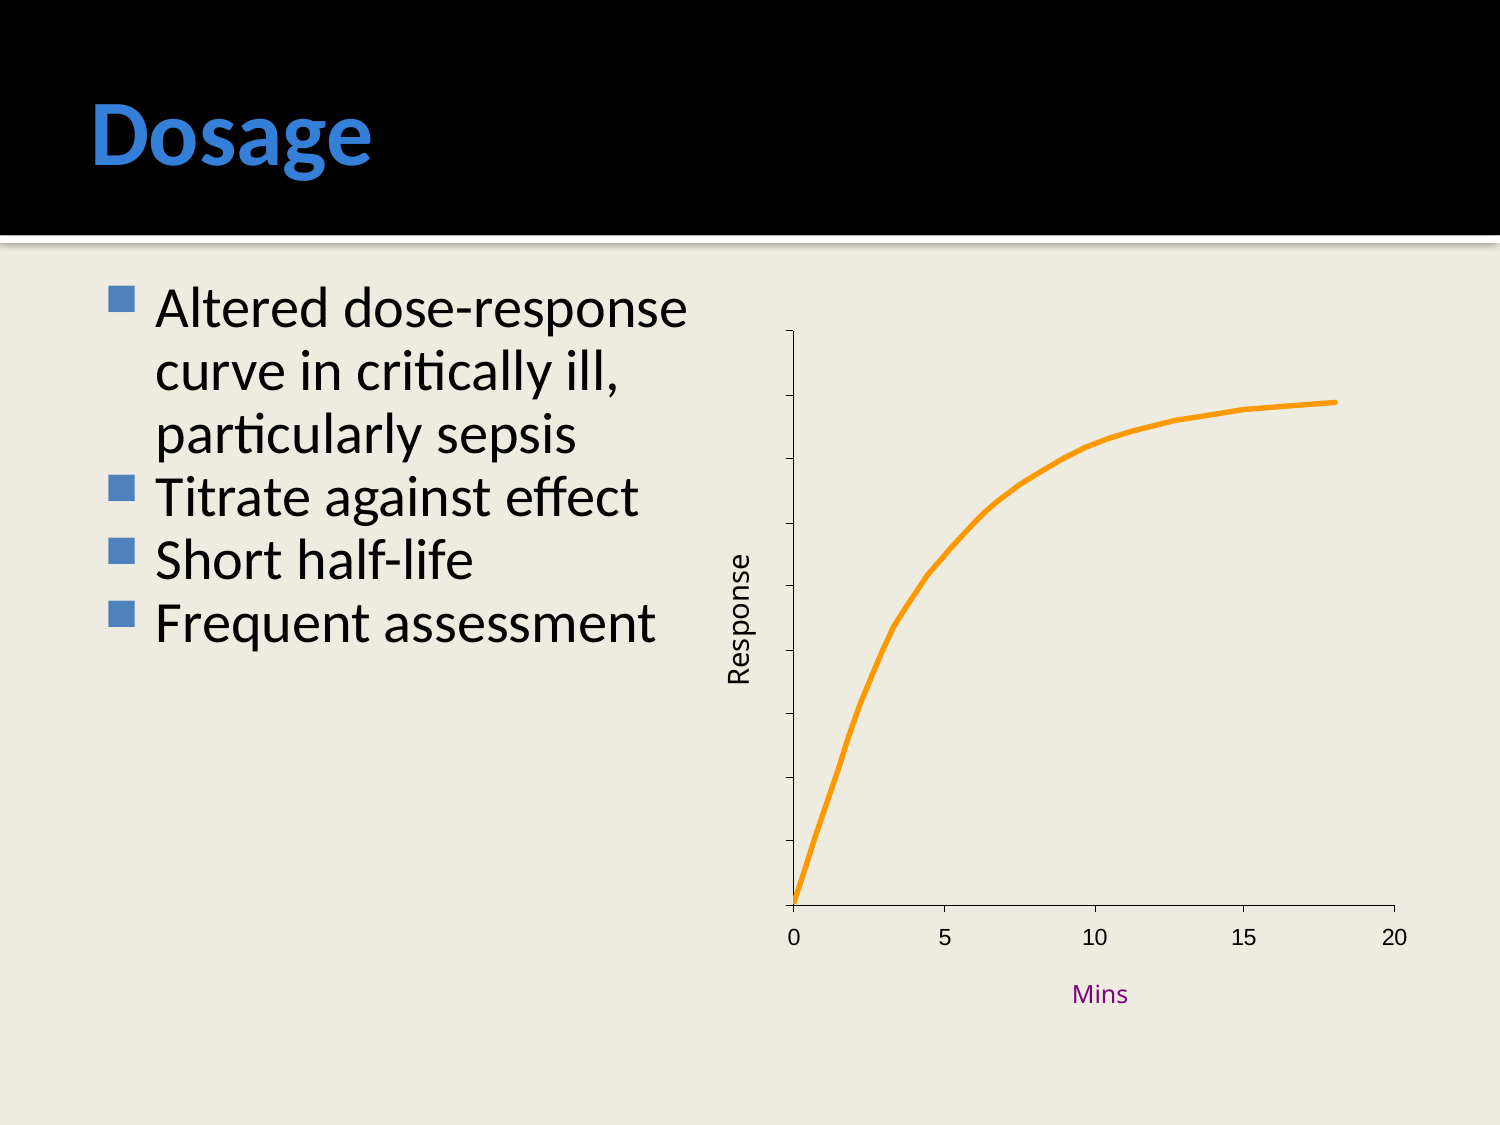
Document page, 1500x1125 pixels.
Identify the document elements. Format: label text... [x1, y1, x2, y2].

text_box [749, 303, 1438, 988]
title Dosage [75, 25, 1425, 231]
text_box Mins [1056, 997, 1144, 1016]
list Altered dose-response curve in critically ill, particularly sepsis Titrate against effect Short half-life Frequent assessment [75, 262, 711, 1005]
text_box Response [712, 538, 744, 702]
